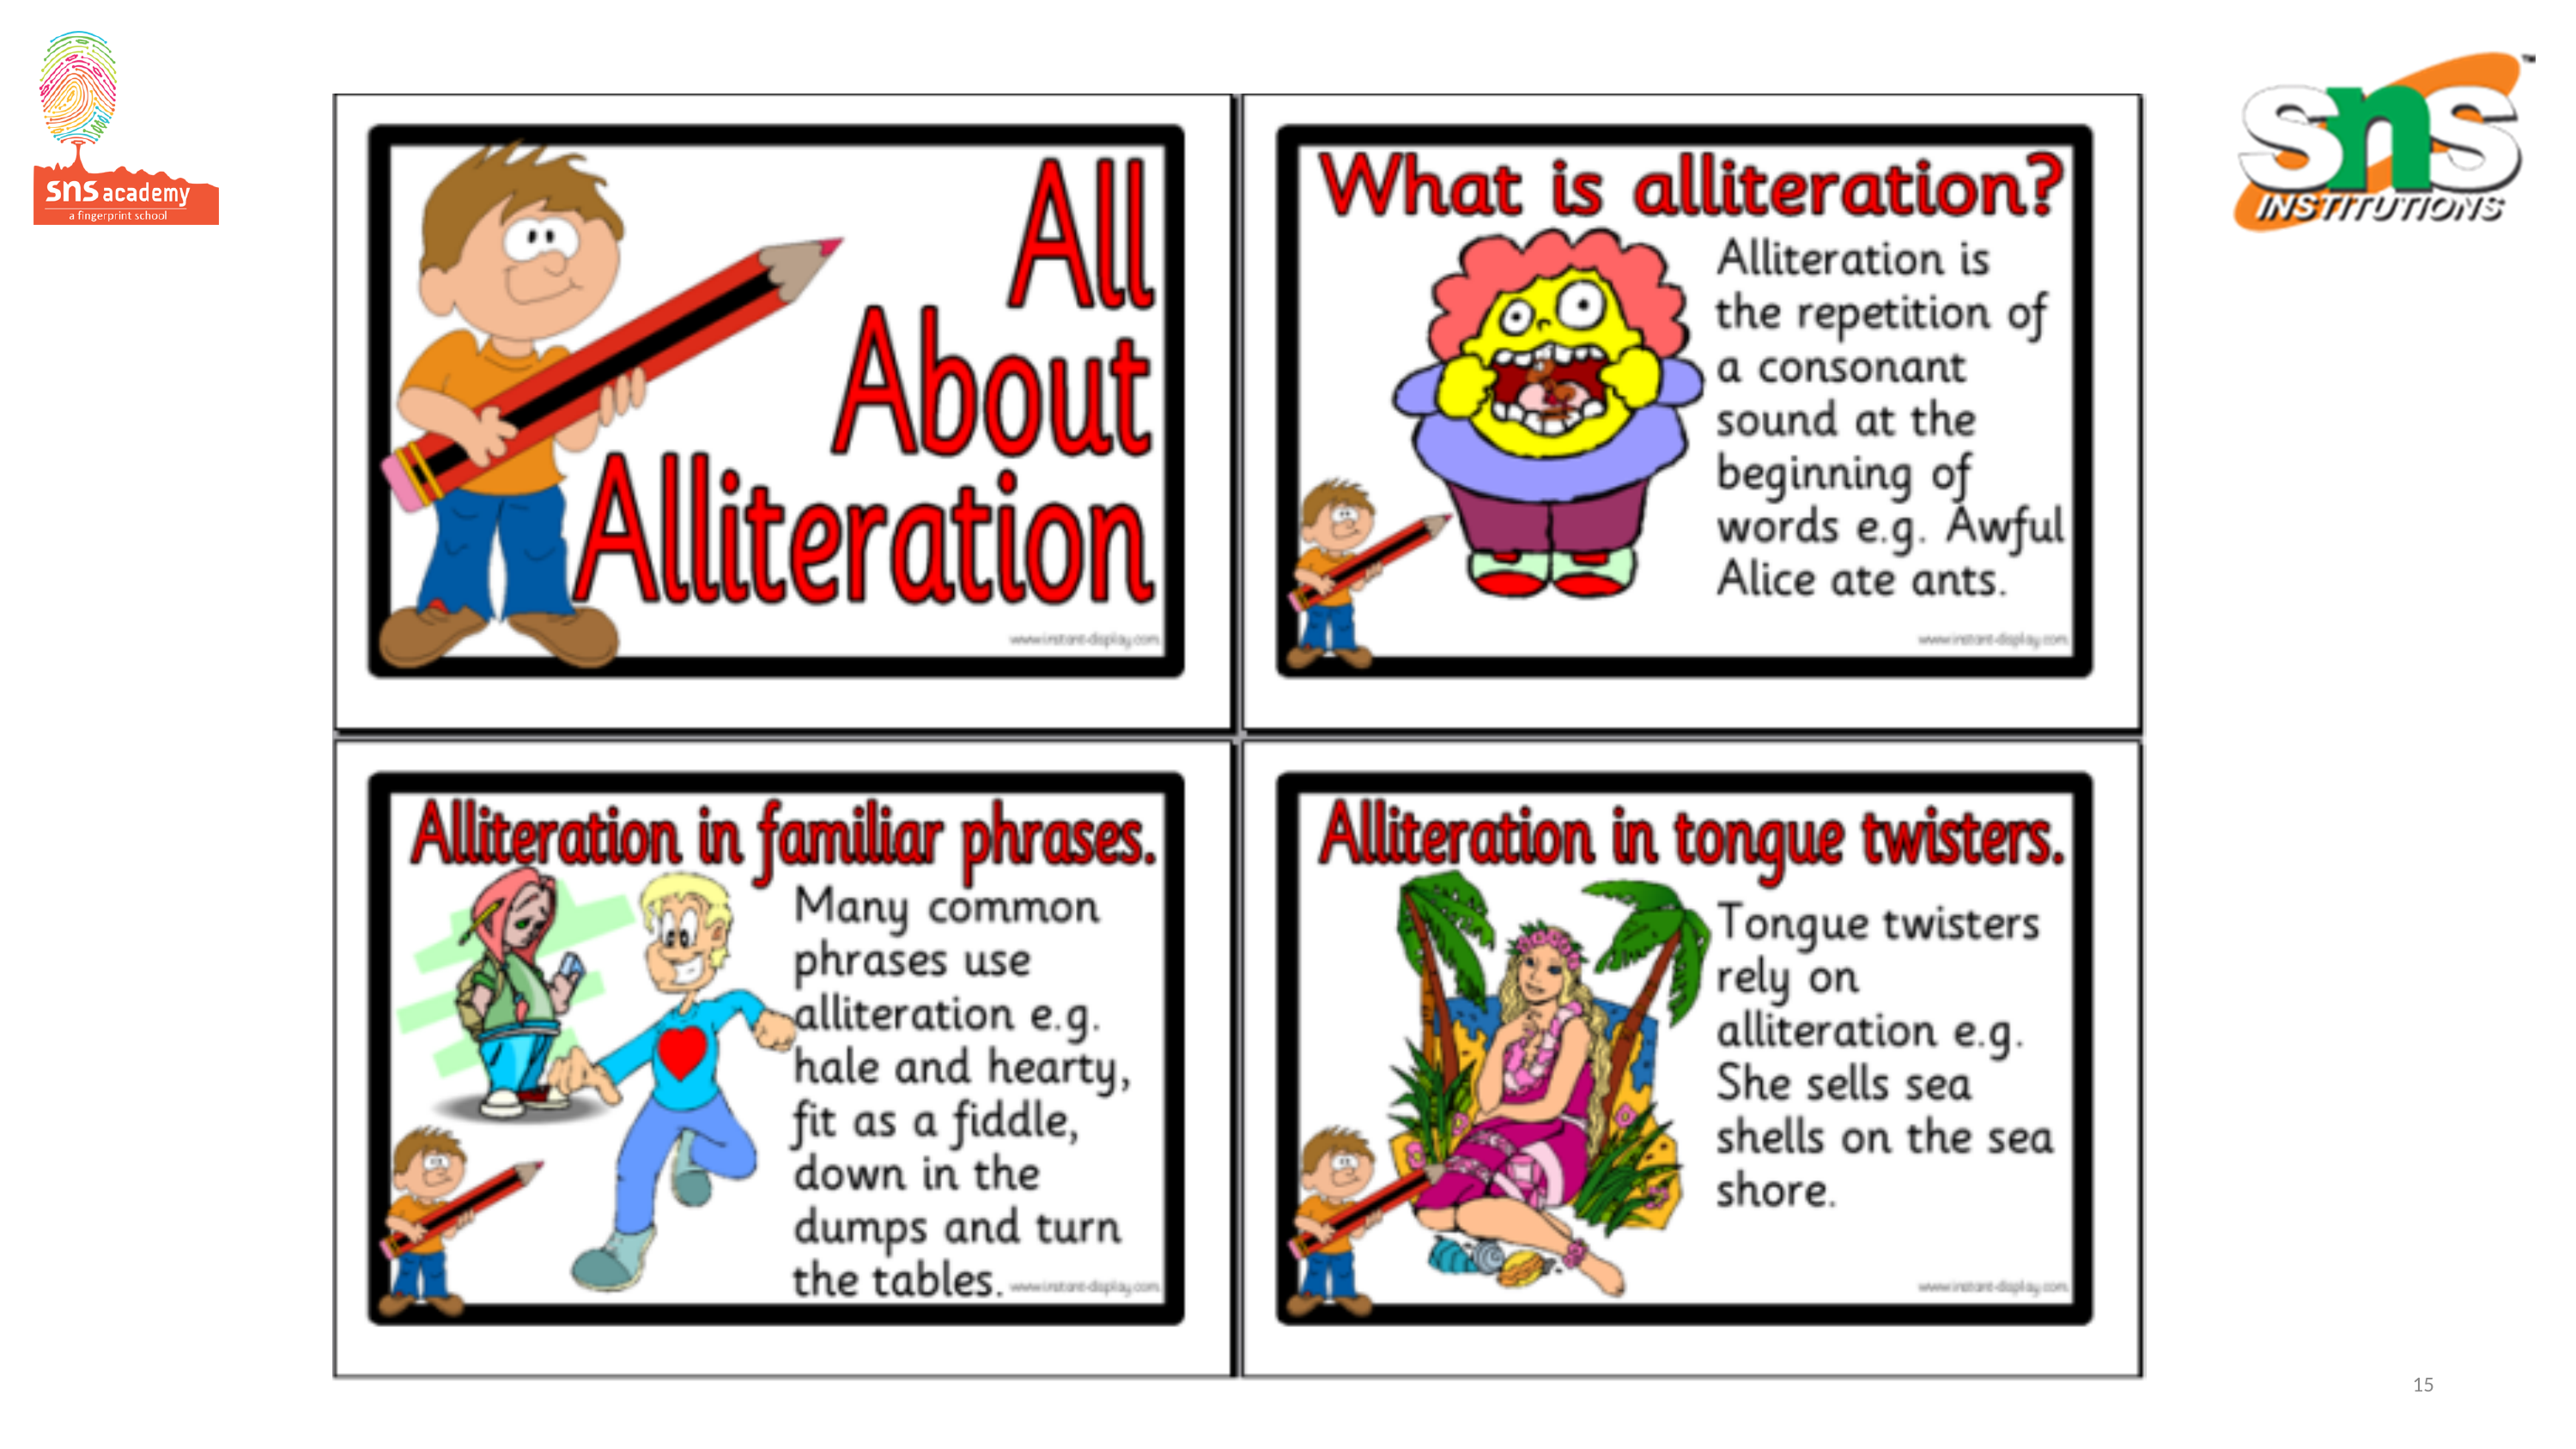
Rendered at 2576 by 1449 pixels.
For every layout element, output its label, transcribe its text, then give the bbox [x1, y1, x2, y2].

picture [2233, 50, 2536, 233]
slide_number 15 [2146, 1357, 2447, 1410]
picture [33, 31, 219, 225]
picture [332, 94, 2148, 1384]
